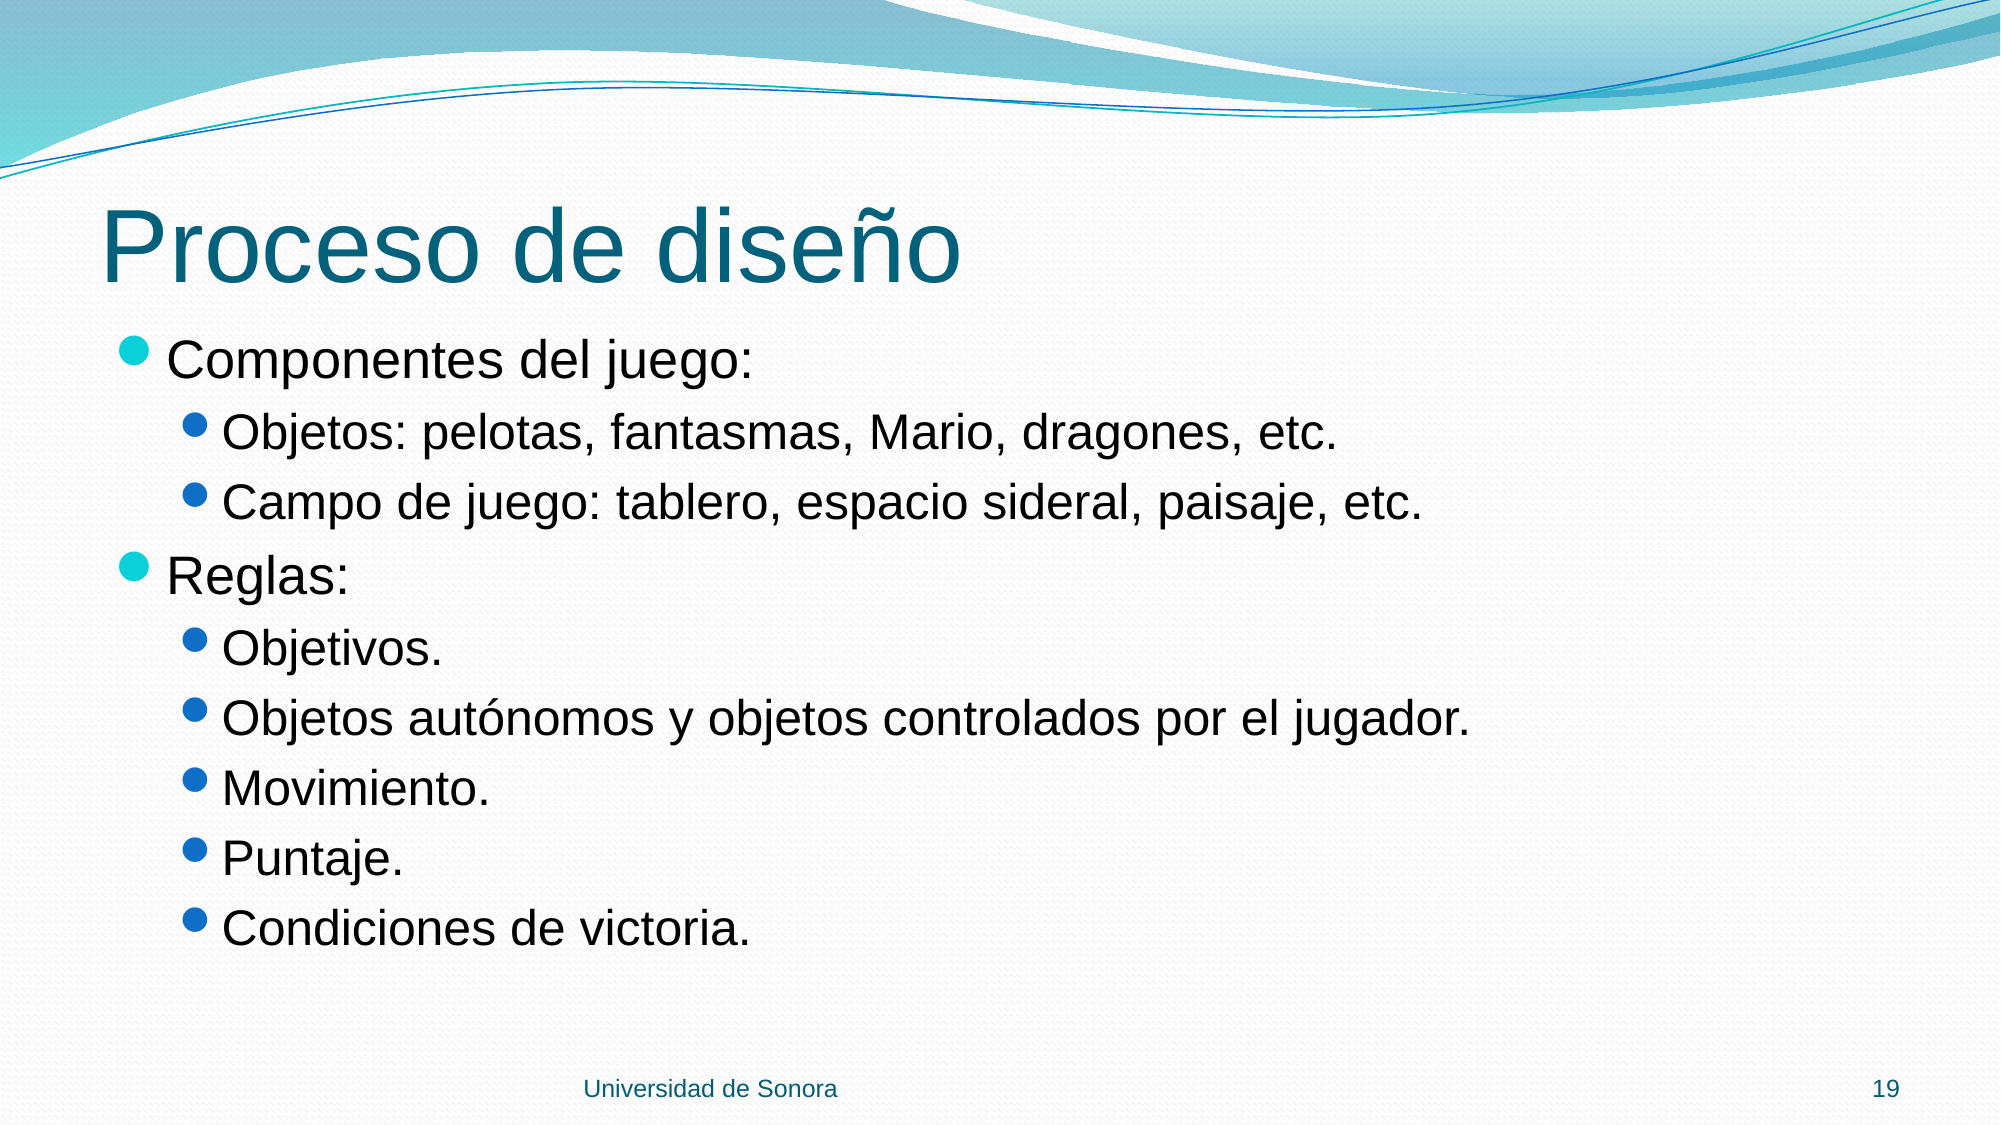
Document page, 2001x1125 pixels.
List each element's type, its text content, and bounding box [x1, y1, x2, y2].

title Proceso de diseño [99, 115, 1900, 303]
footer Universidad de Sonora [583, 1042, 1317, 1103]
list Componentes del juego: Objetos: pelotas, fantasmas, Mario, dragones, etc. Campo de juego: tablero, espacio sideral, paisaje, etc. Reglas: Objetivos. Objetos autónomos y objetos controlados por el jugador. Movimiento. Puntaje. Condiciones de victoria. [99, 317, 1900, 1038]
slide_number 19 [1733, 1042, 1900, 1103]
